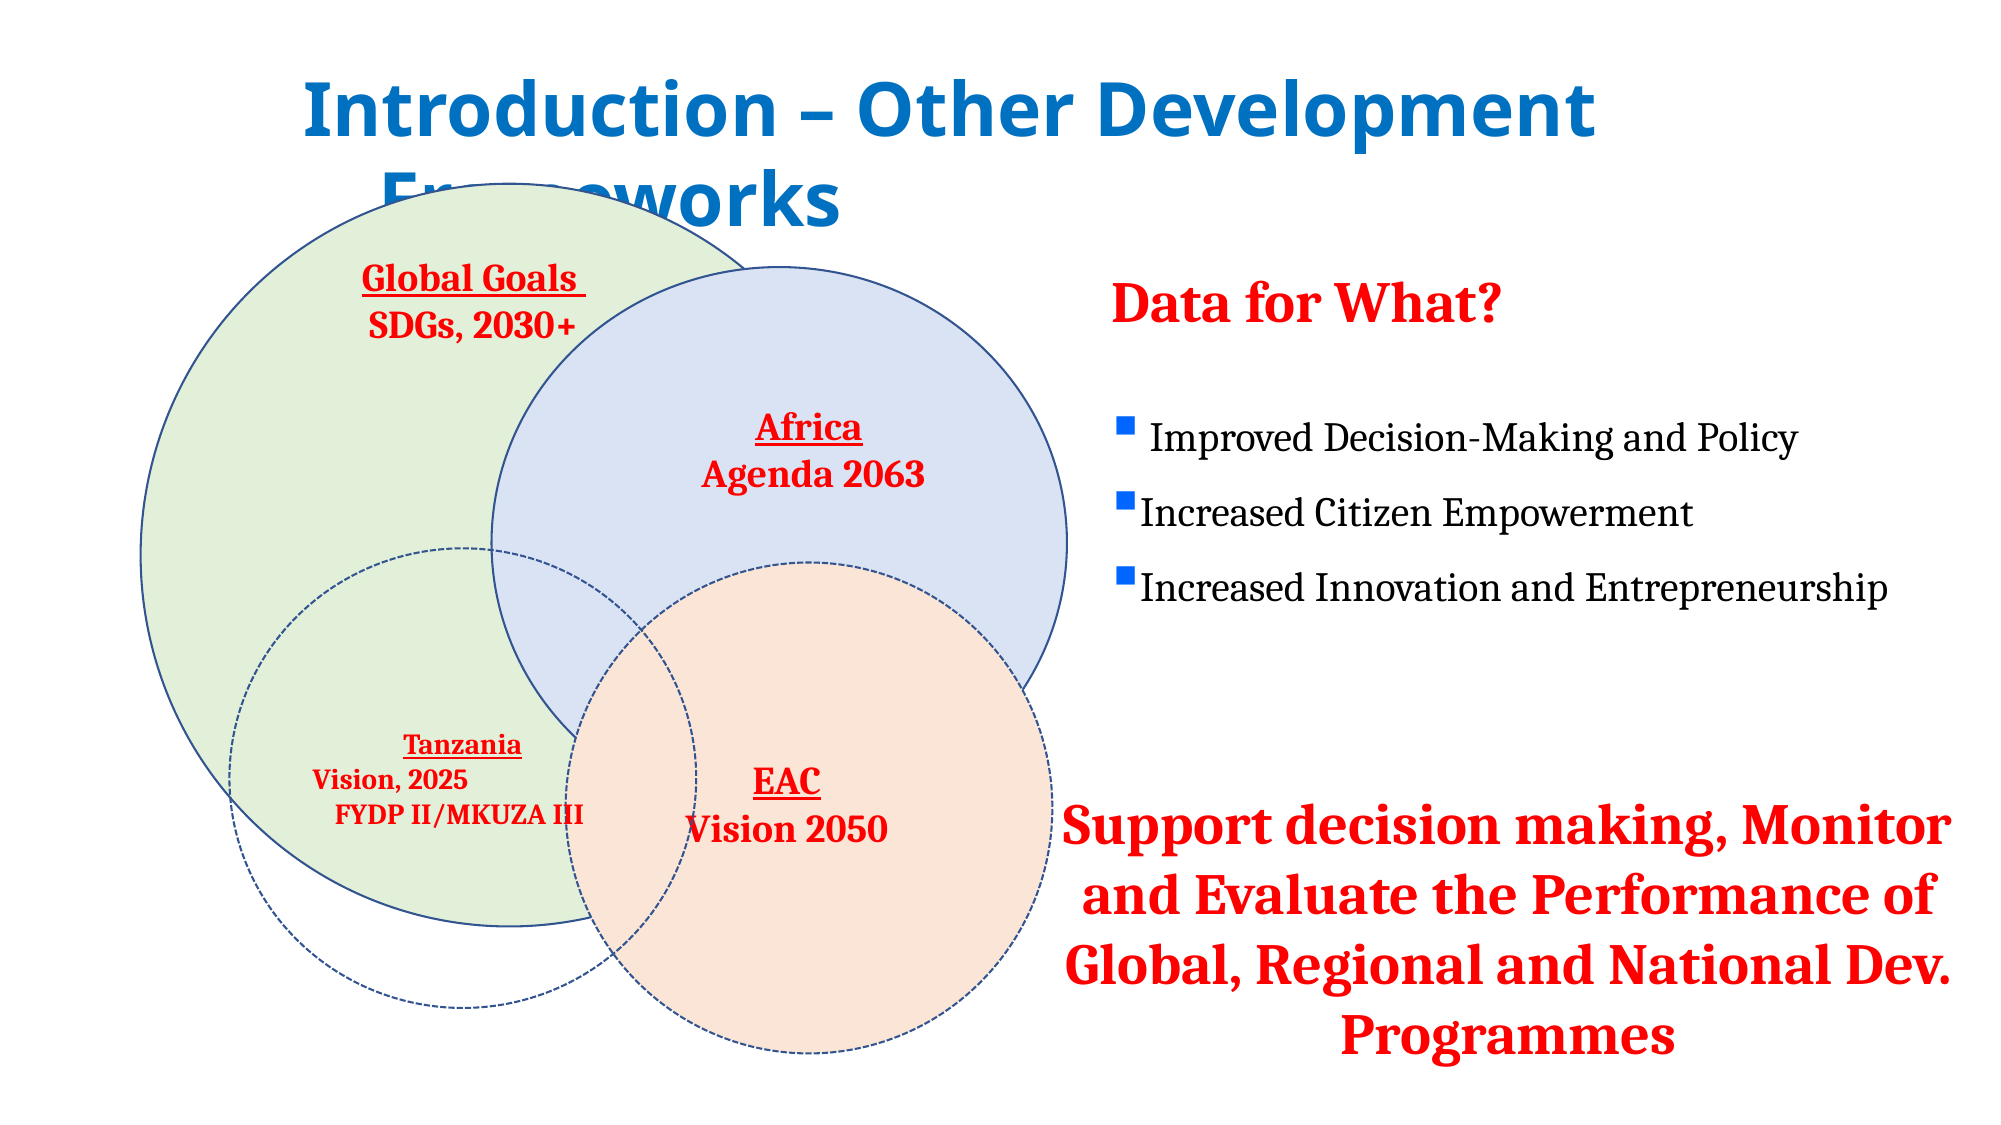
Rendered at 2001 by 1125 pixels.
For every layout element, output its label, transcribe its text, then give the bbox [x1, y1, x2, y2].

text_box Data for What? Improved Decision-Making and Policy Increased Citizen Empowerment Increased Innovation and Entrepreneurship [1096, 256, 1942, 617]
text_box Support decision making, Monitor and Evaluate the Performance of Global, Regional and National Dev. Programmes [1041, 778, 1976, 1074]
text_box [140, 183, 1067, 1054]
text_box Introduction – Other Development Frameworks [288, 53, 1795, 249]
